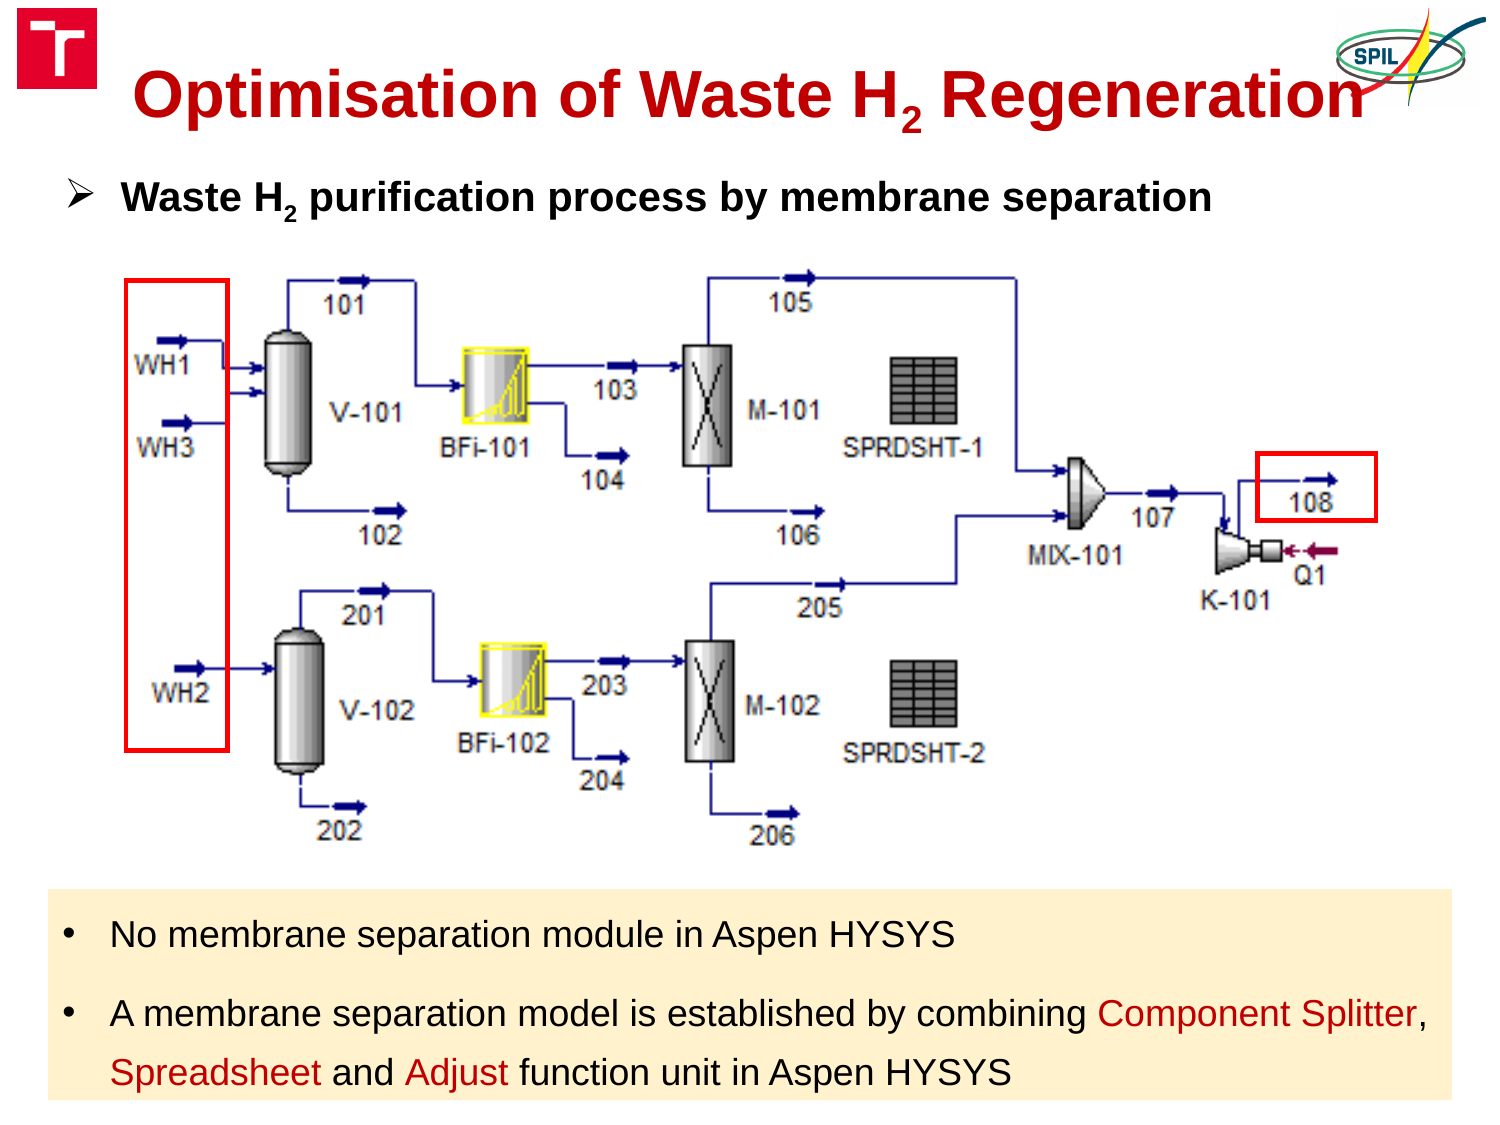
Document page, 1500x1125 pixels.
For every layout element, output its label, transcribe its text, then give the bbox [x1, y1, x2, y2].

picture [115, 255, 1361, 861]
text_box No membrane separation module in Aspen HYSYS A membrane separation model is established by combining Component Splitter, Spreadsheet and Adjust function unit in Aspen HYSYS [47, 889, 1452, 1101]
title Optimisation of Waste H2 Regeneration [103, 3, 1397, 151]
text_box [1361, 453, 1377, 521]
picture [1397, 8, 1486, 106]
text_box Waste H2 purification process by membrane separation [49, 151, 1451, 227]
picture [17, 8, 97, 89]
